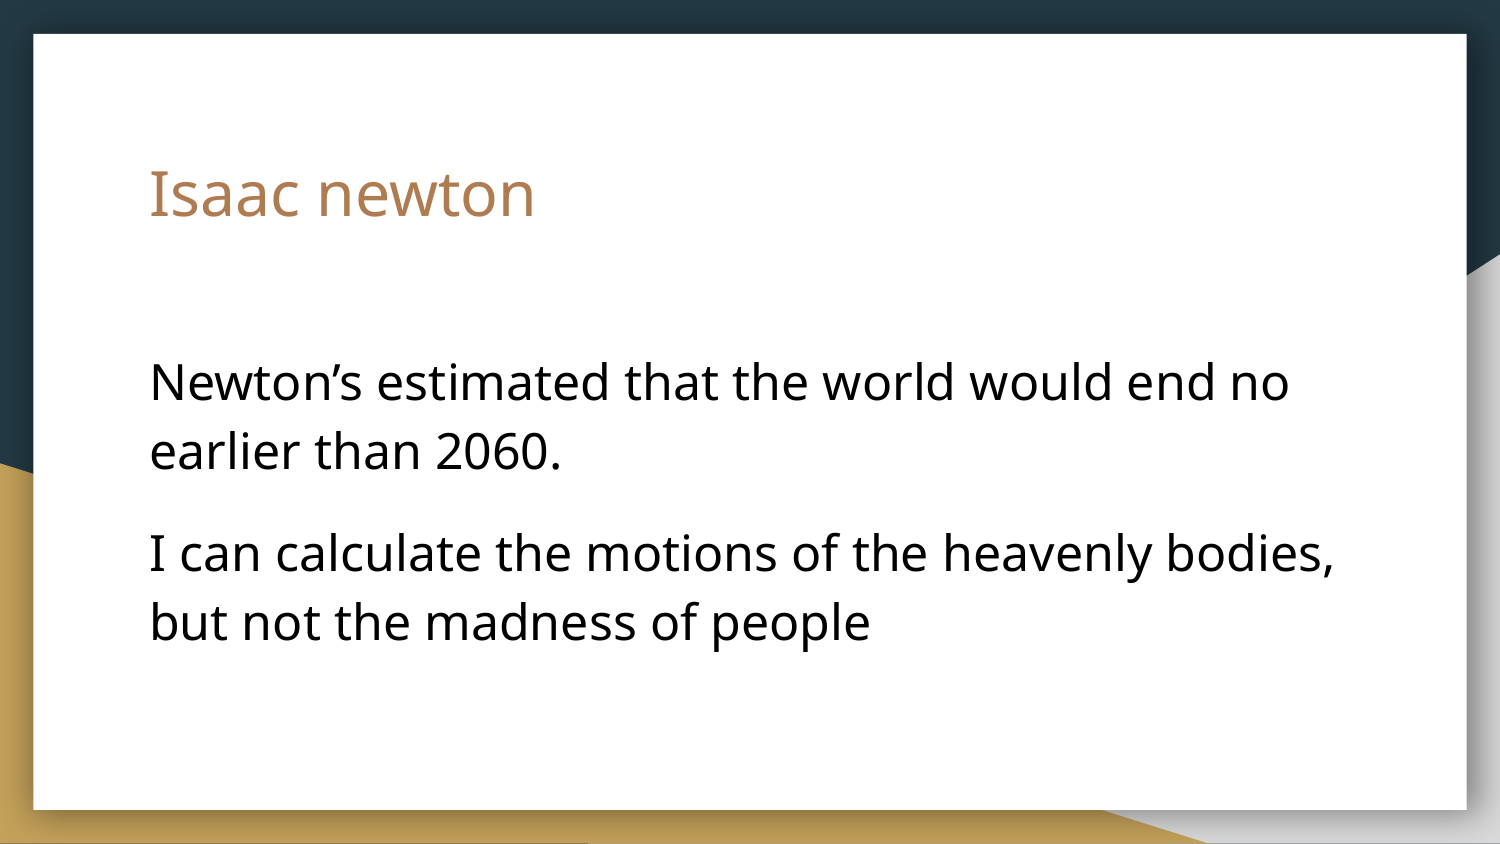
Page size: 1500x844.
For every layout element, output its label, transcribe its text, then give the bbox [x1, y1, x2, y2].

title Isaac newton [134, 138, 1366, 296]
list Newton’s estimated that the world would end no earlier than 2060. I can calculate the motions of the heavenly bodies, but not the madness of people [134, 326, 1366, 729]
